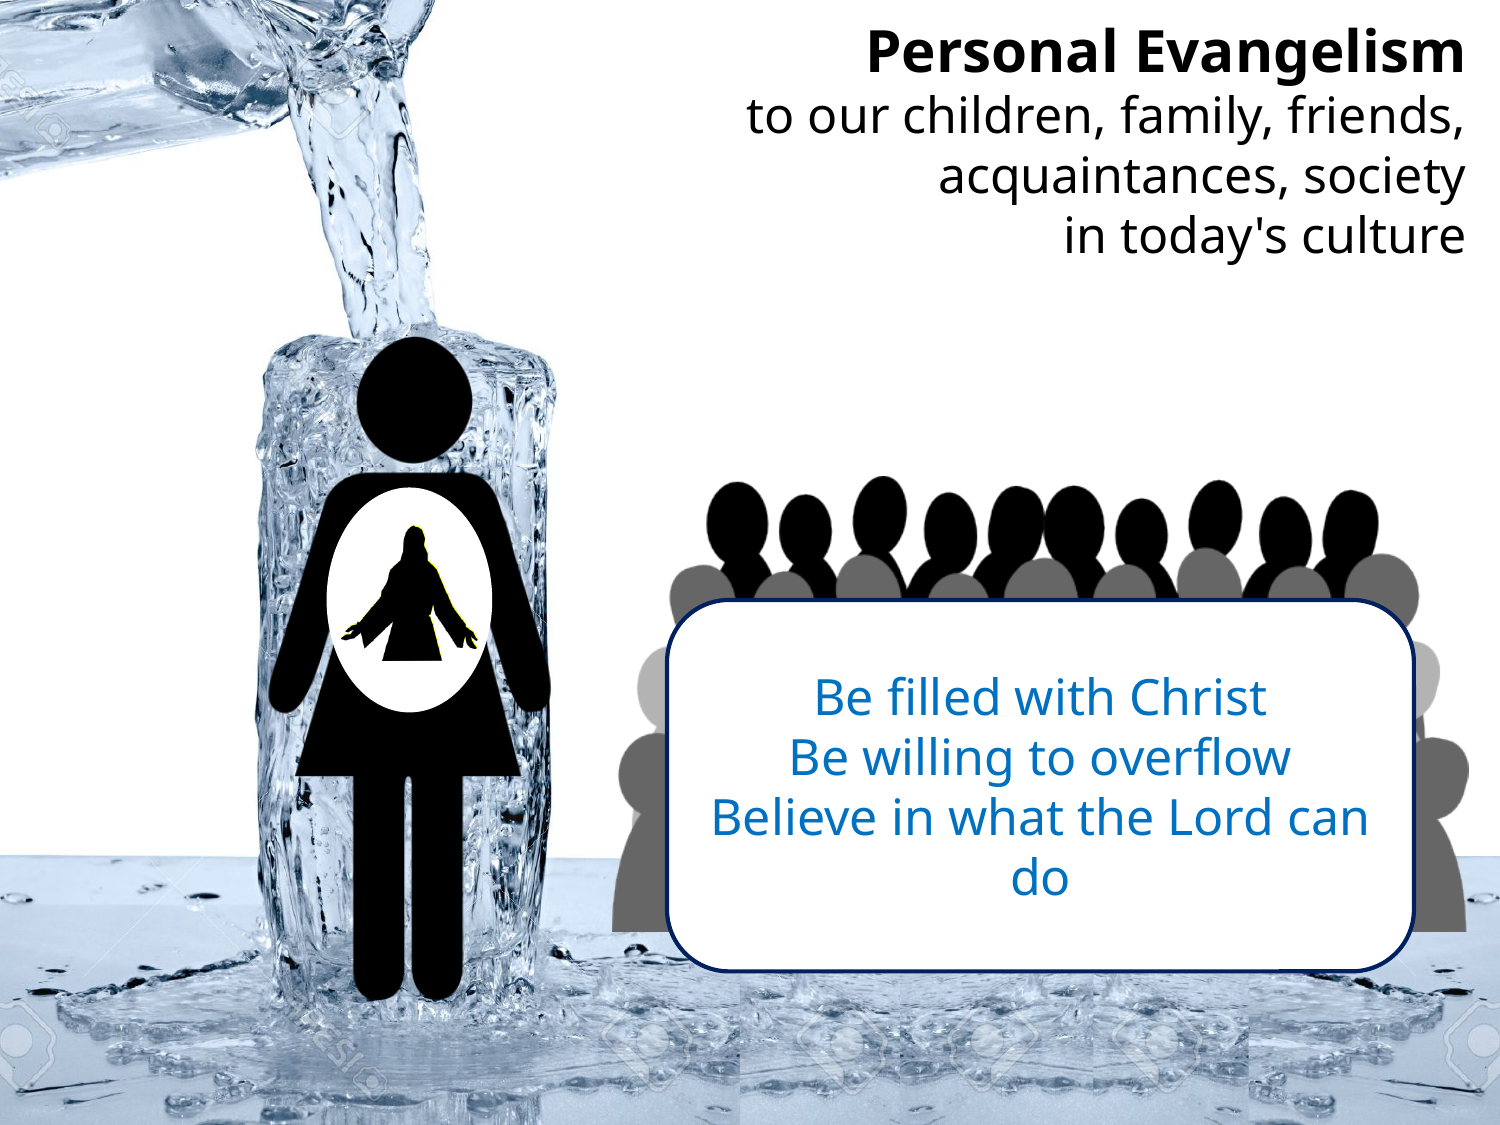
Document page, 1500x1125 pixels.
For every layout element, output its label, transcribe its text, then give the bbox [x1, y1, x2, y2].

picture [0, 0, 1500, 1125]
text_box Personal Evangelism to our children, family, friends, acquaintances, society in today's culture [742, 0, 1498, 279]
